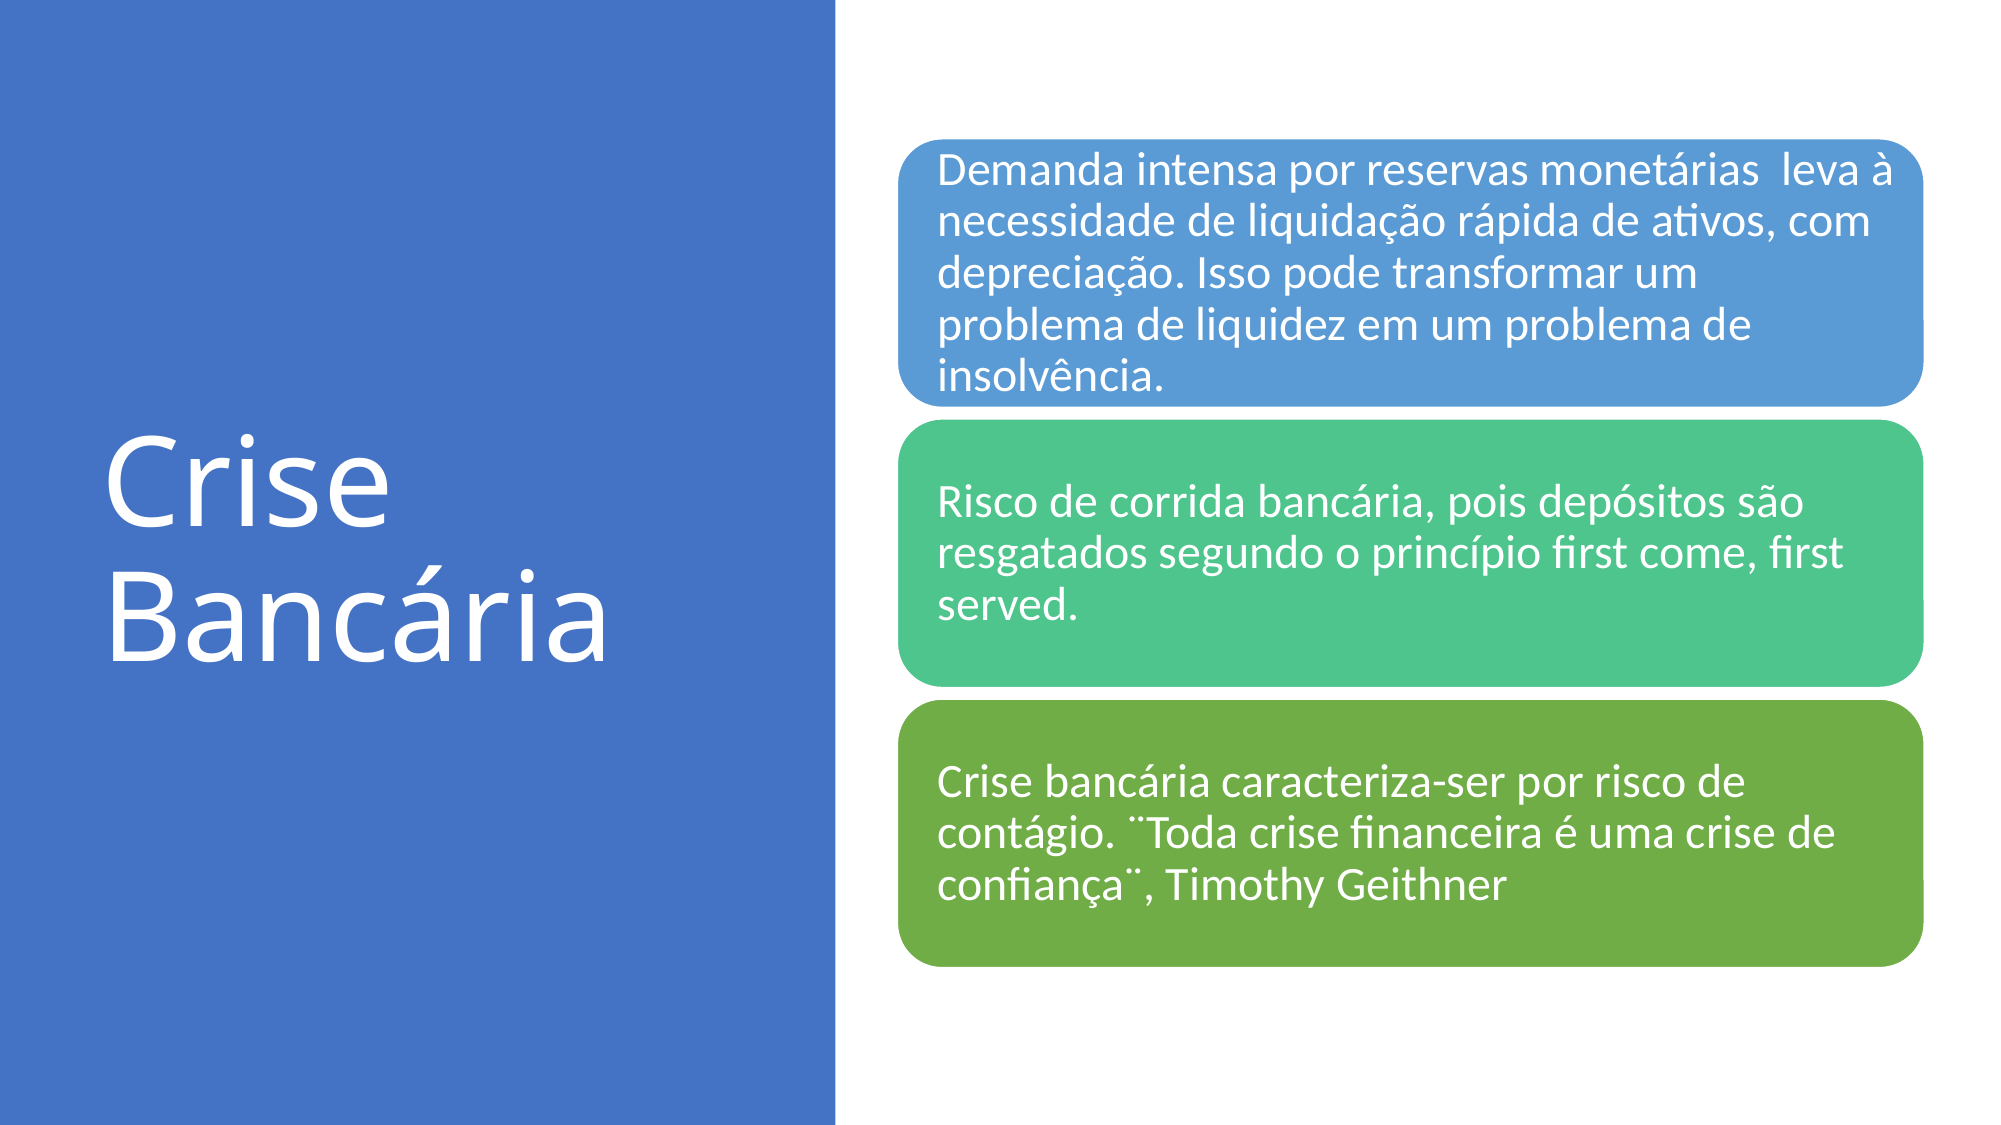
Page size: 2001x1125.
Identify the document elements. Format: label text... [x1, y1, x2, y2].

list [897, 101, 1925, 1005]
title Crise Bancária [86, 101, 711, 1005]
text_box [0, 0, 836, 1125]
